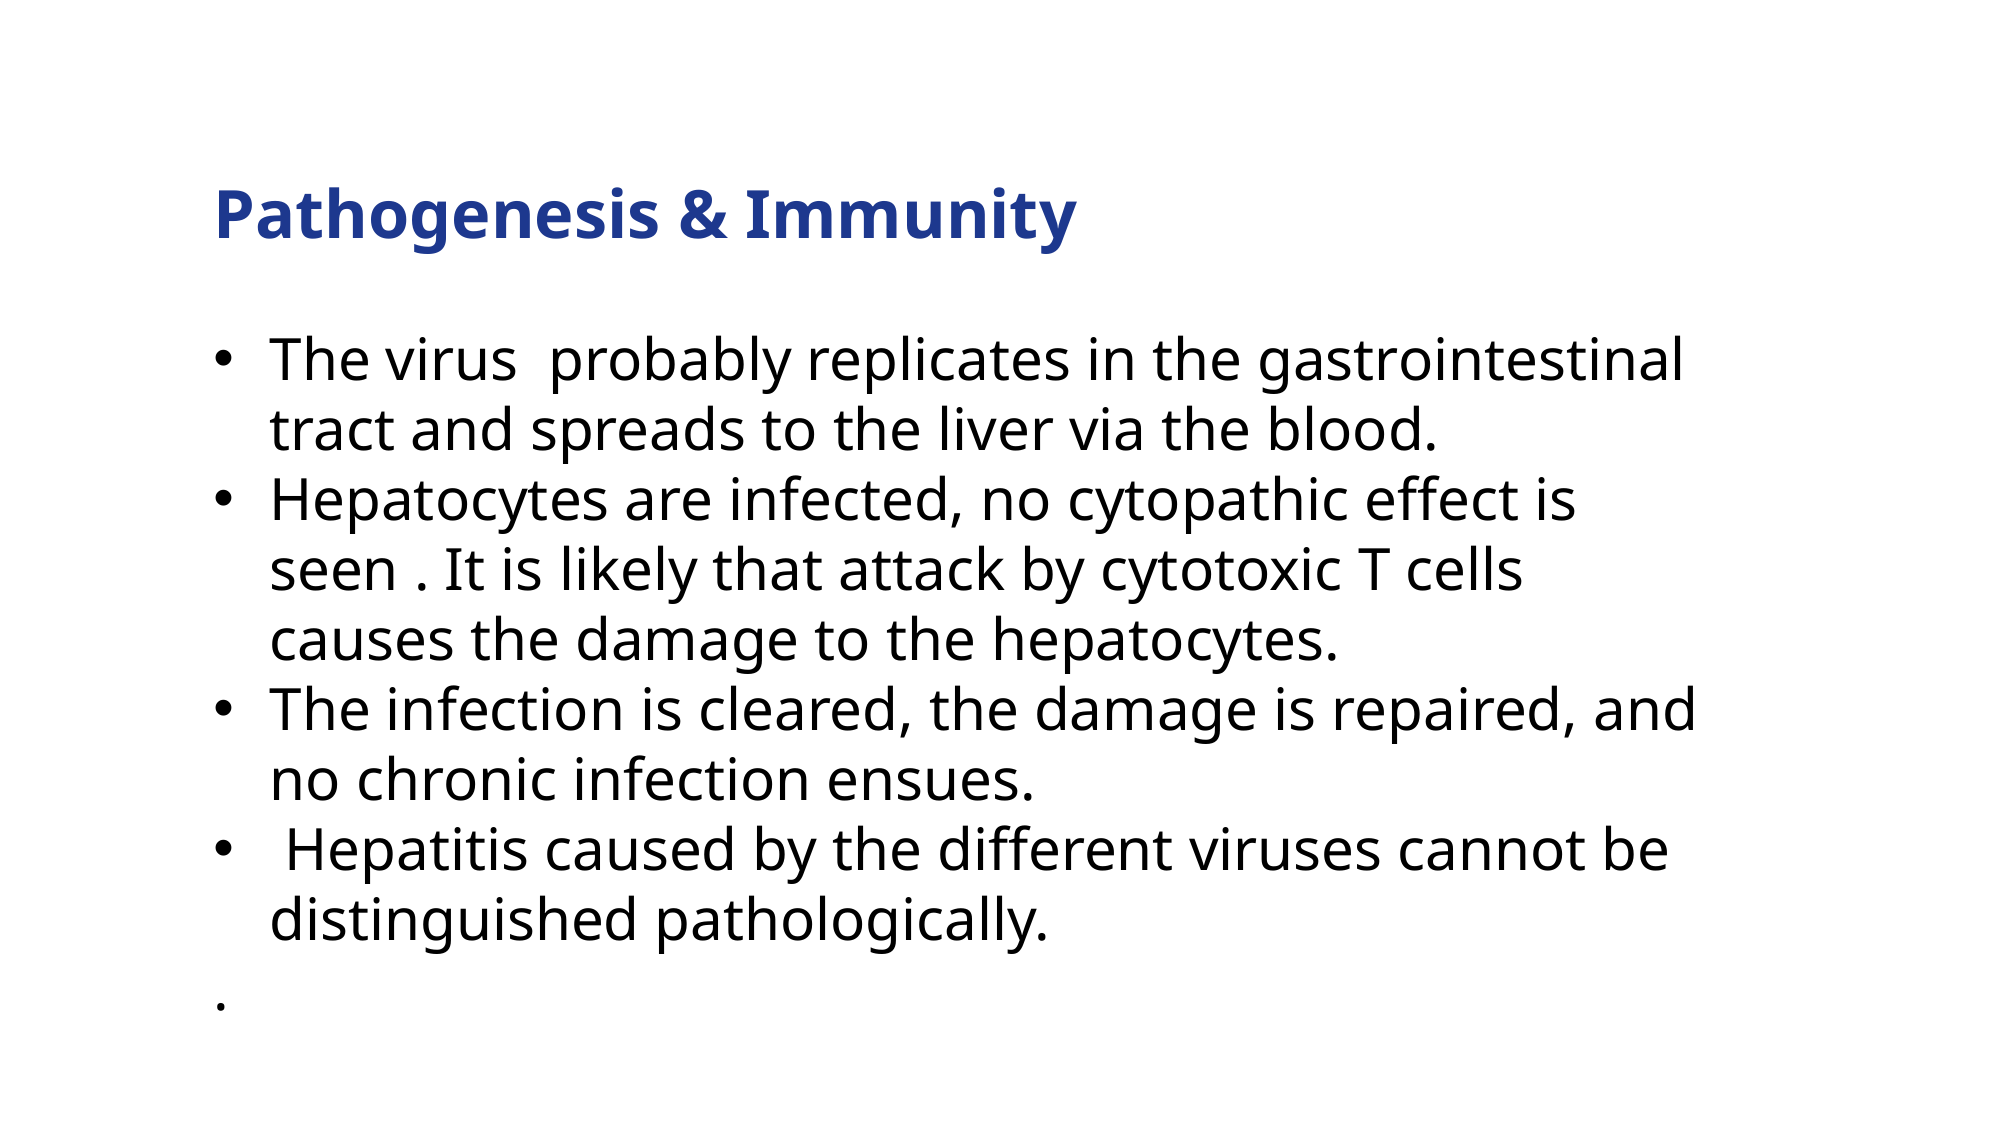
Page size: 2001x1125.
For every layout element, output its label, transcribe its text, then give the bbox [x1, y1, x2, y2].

text_box Pathogenesis & Immunity The virus probably replicates in the gastrointestinal tract and spreads to the liver via the blood. Hepatocytes are infected, no cytopathic effect is seen . It is likely that attack by cytotoxic T cells causes the damage to the hepatocytes. The infection is cleared, the damage is repaired, and no chronic infection ensues. Hepatitis caused by the different viruses cannot be distinguished pathologically. . [198, 164, 1714, 1030]
